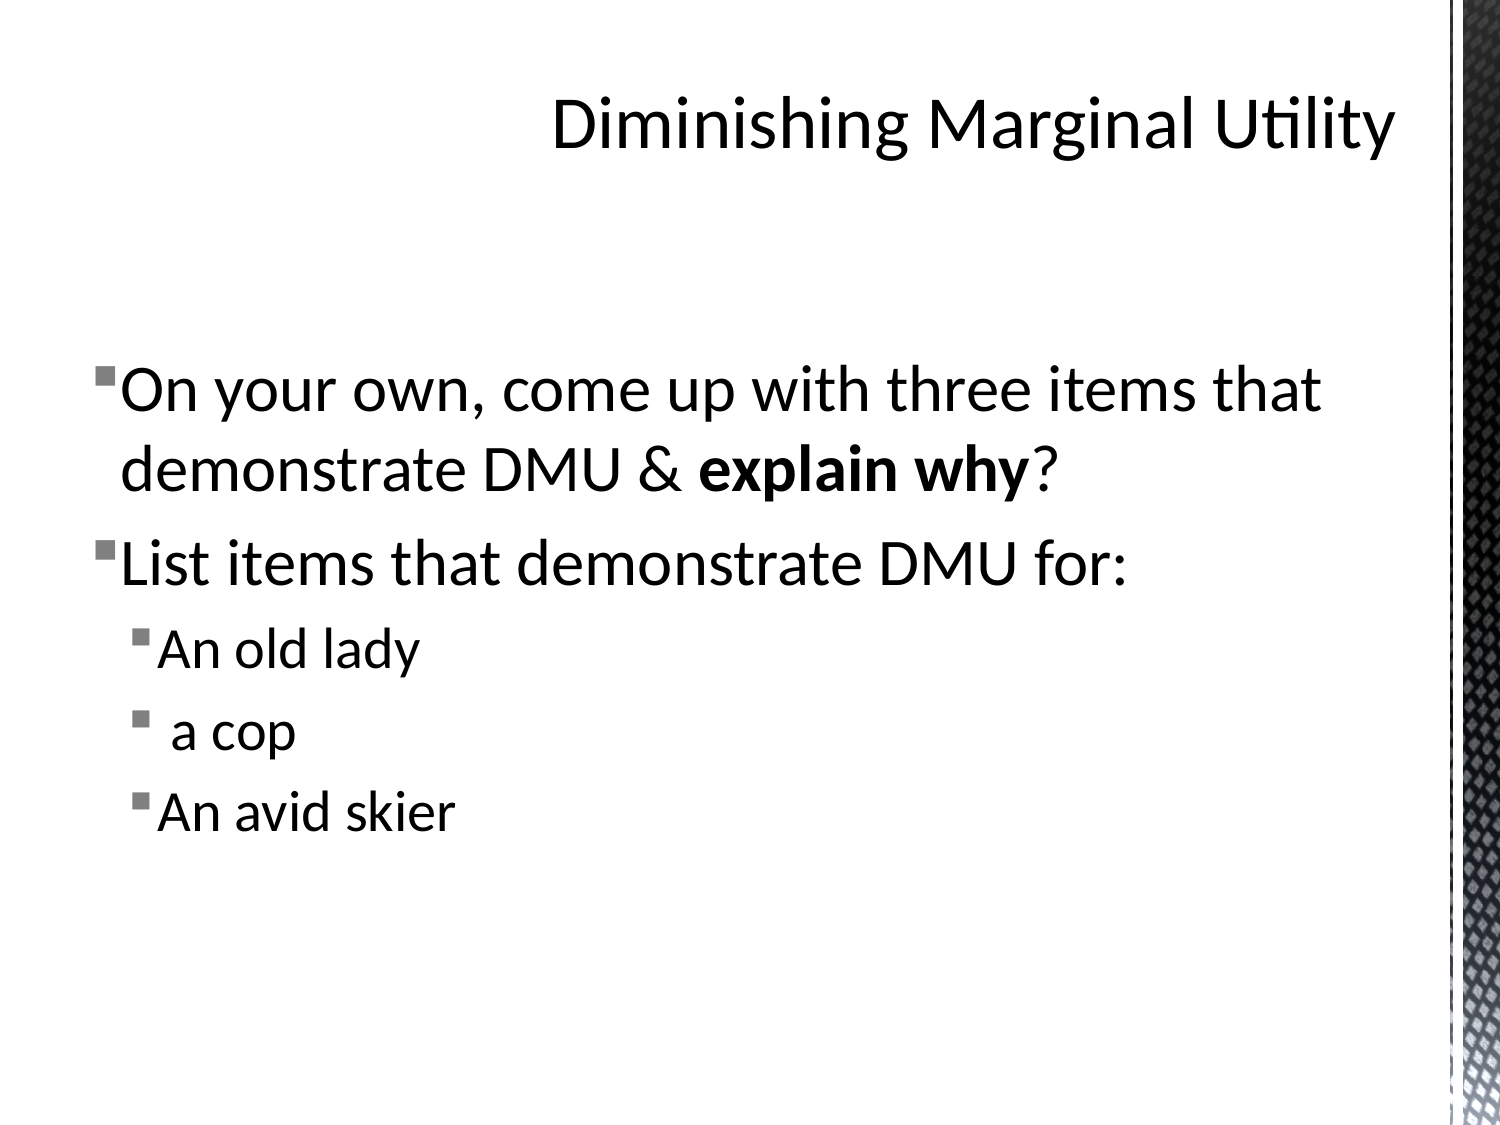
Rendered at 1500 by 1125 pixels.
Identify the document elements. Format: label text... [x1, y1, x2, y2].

list On your own, come up with three items that demonstrate DMU & explain why? List items that demonstrate DMU for: An old lady a cop An avid skier [75, 212, 1375, 1075]
title Diminishing Marginal Utility [62, 50, 1413, 188]
picture [1447, 0, 1500, 1125]
